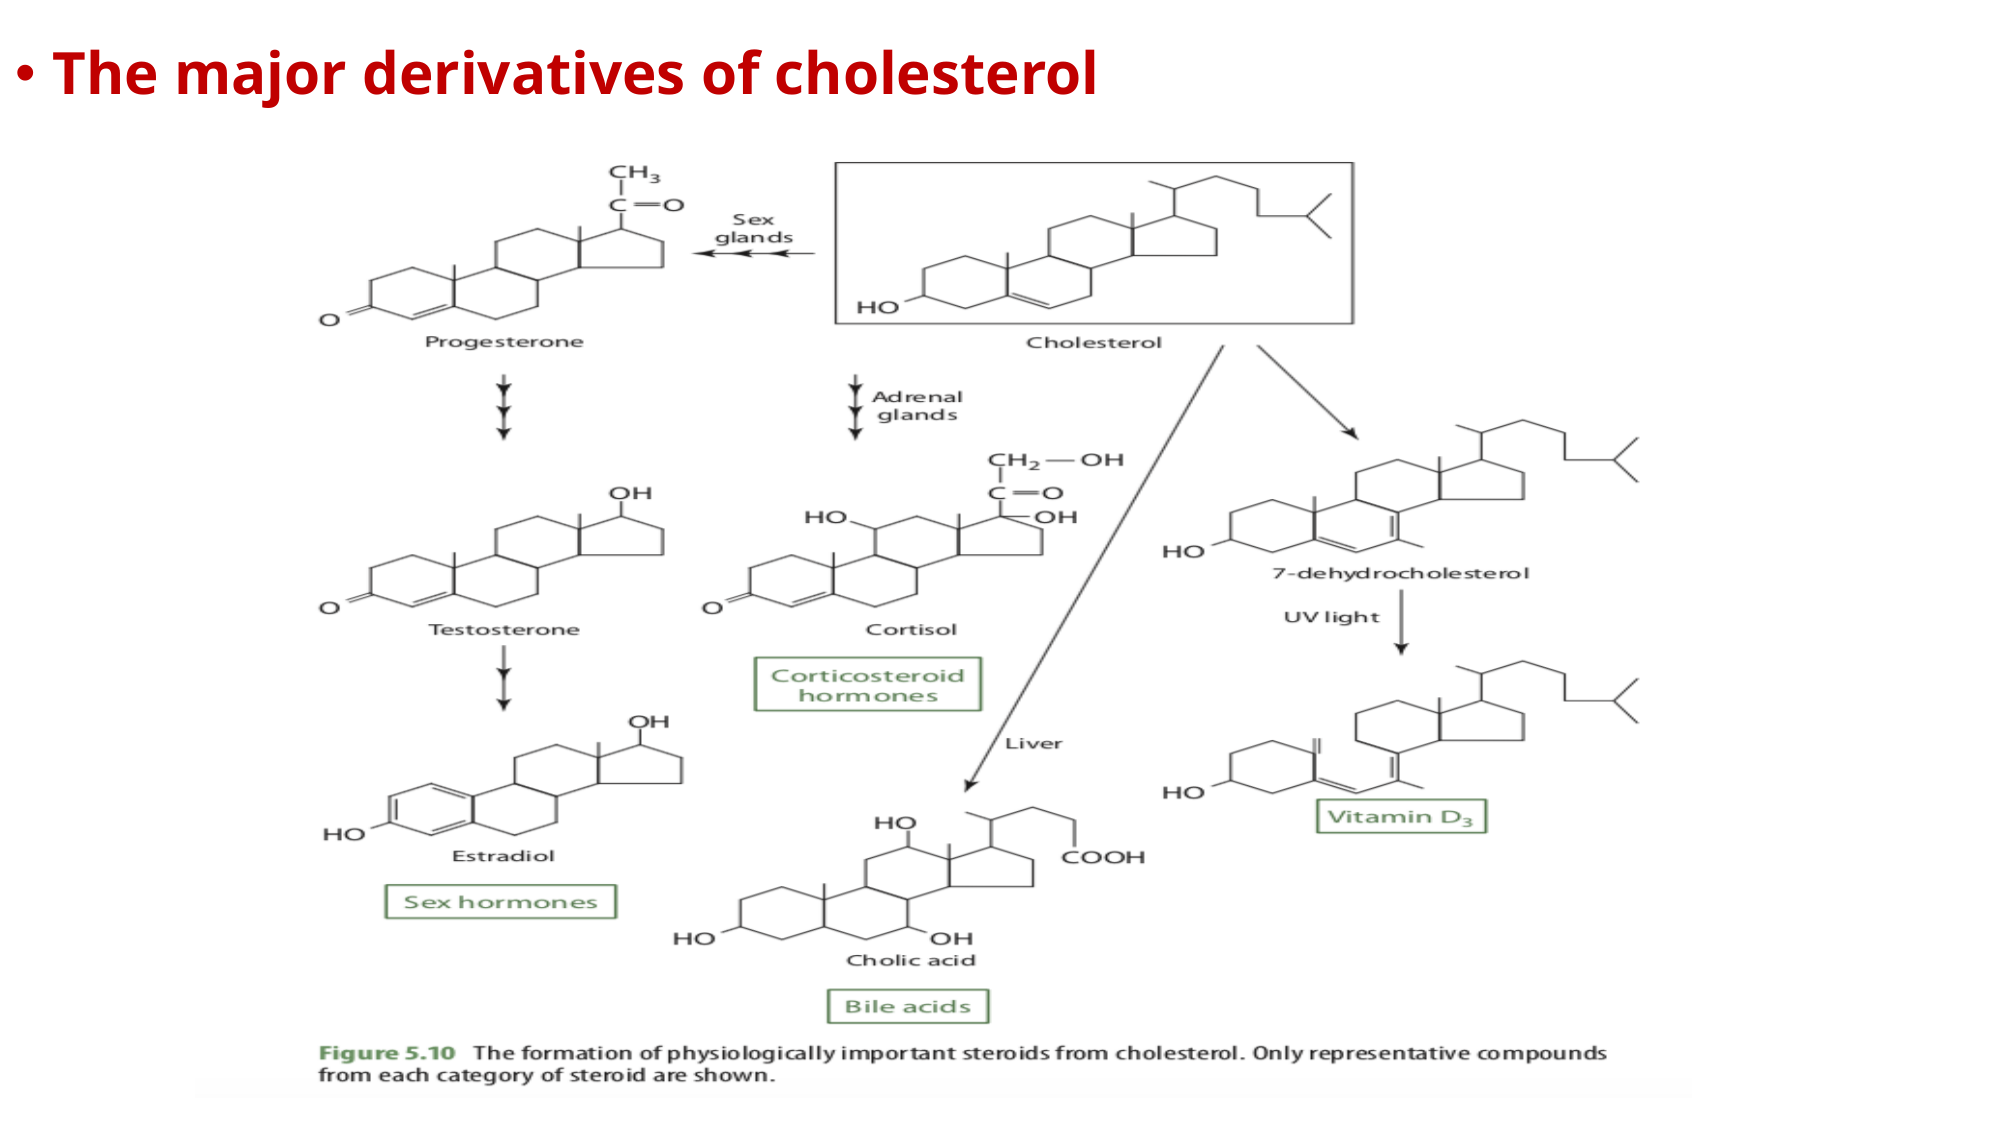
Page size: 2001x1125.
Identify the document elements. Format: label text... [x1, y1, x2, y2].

picture [195, 138, 1692, 1098]
list The major derivatives of cholesterol [0, 36, 1725, 139]
